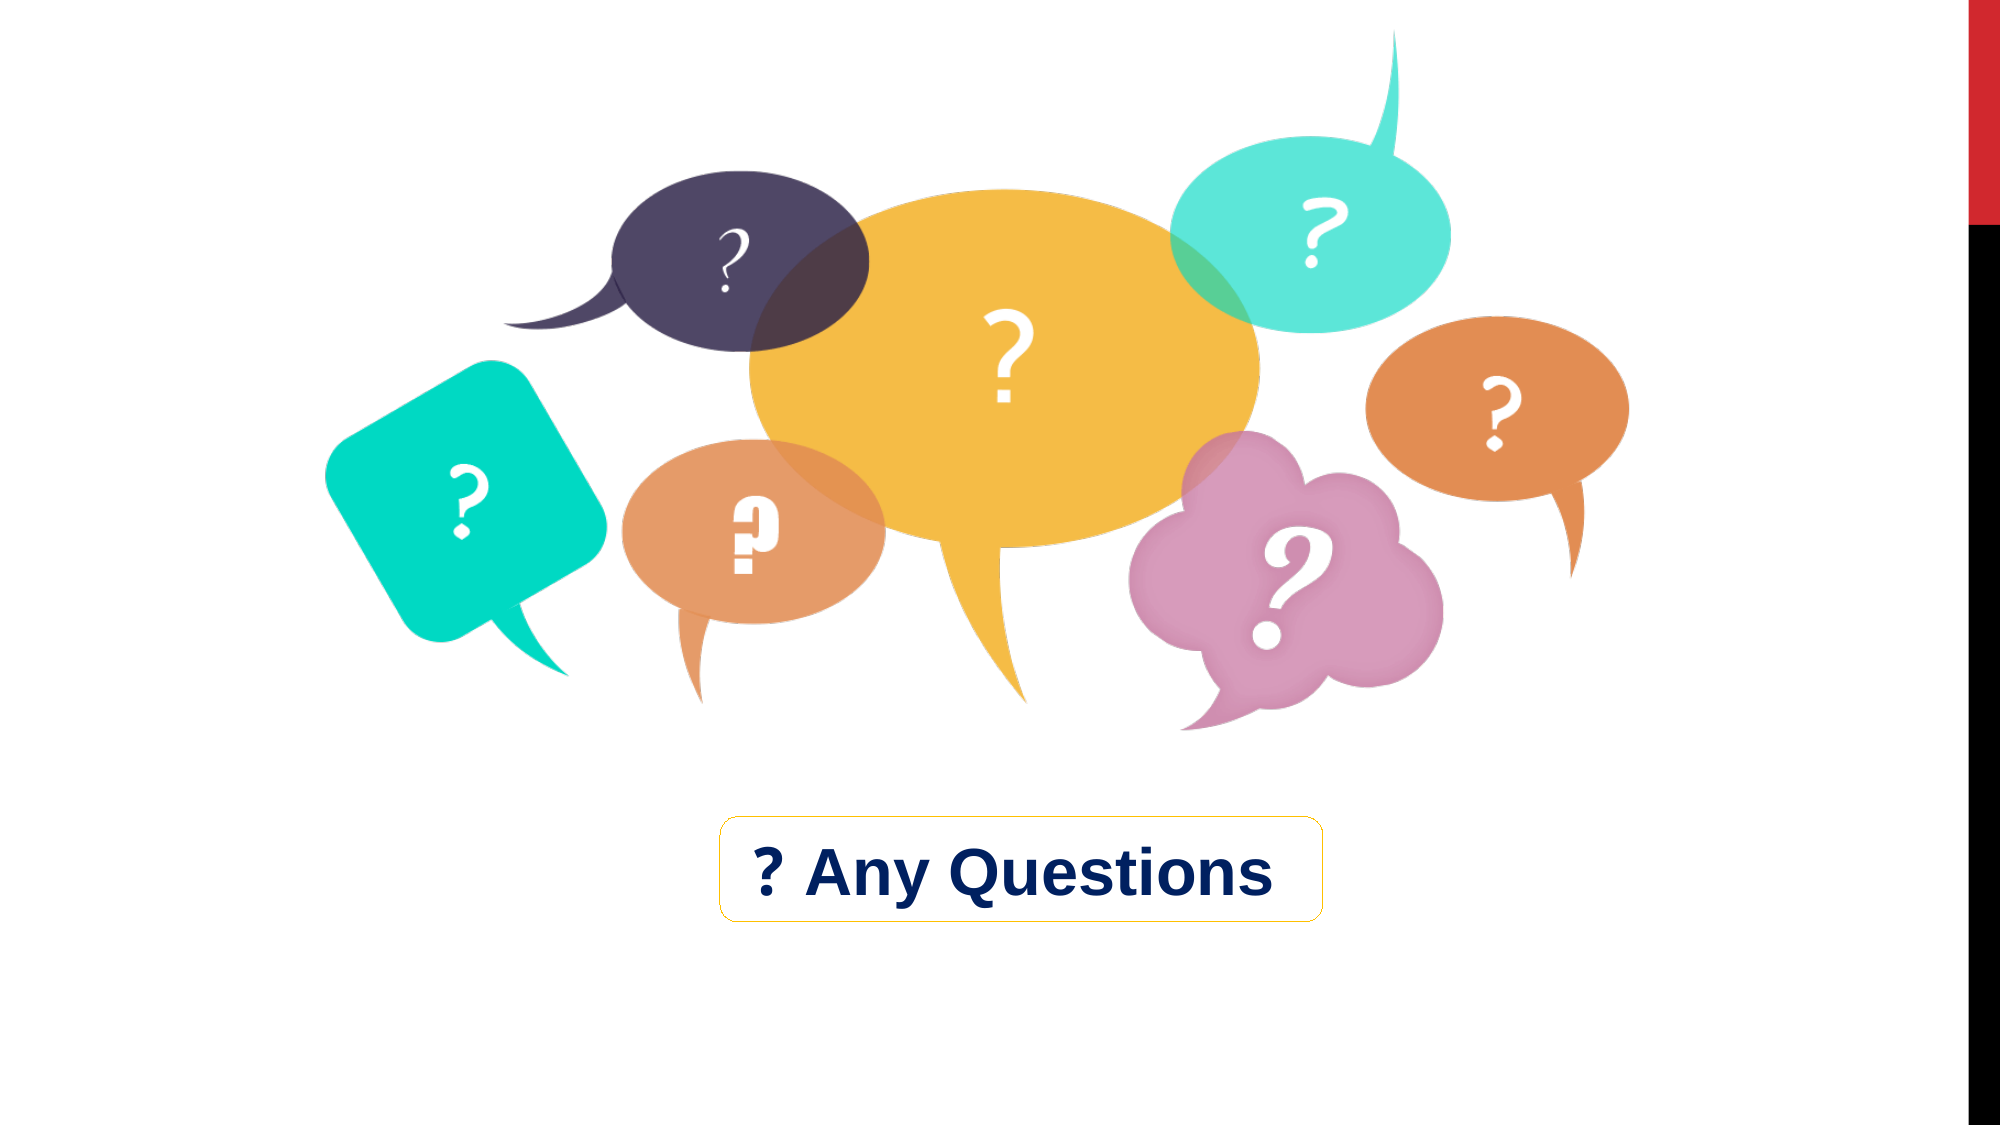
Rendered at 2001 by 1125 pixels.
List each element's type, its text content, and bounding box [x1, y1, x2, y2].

picture [319, 23, 1640, 773]
text_box Any Questions ? [719, 816, 1323, 922]
